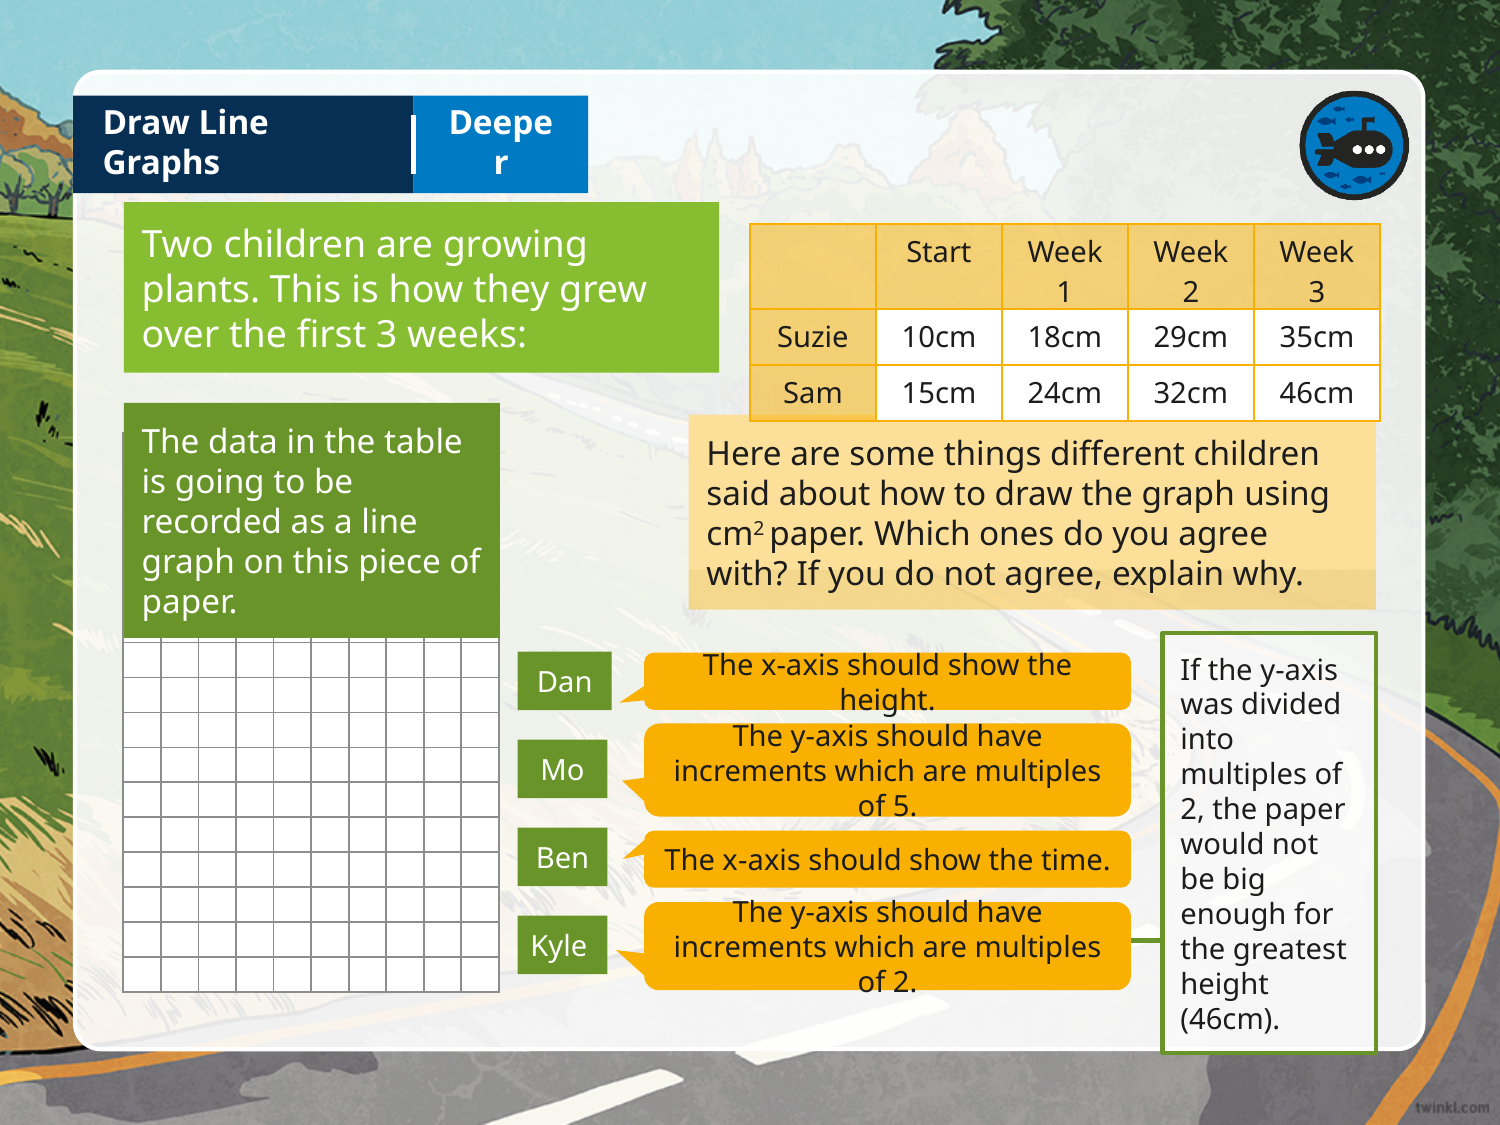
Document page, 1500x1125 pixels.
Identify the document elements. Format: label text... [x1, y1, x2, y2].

table_cell [237, 678, 273, 712]
table_cell [124, 678, 160, 712]
table_cell [312, 853, 348, 886]
table_cell 18cm [1003, 310, 1127, 364]
table_cell [350, 678, 385, 712]
table_cell [124, 888, 160, 921]
table_cell [124, 638, 160, 642]
table_cell [425, 638, 460, 642]
text_box The data in the table is going to be recorded as a line graph on this piece of paper. [123, 402, 500, 638]
table_cell [462, 748, 498, 781]
table_cell [274, 958, 310, 991]
table_cell [199, 638, 235, 642]
table_cell [274, 783, 310, 816]
table_cell [350, 783, 385, 816]
table_cell [312, 678, 348, 712]
table_cell [350, 818, 385, 851]
table_header Start [877, 225, 1001, 308]
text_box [517, 651, 1131, 711]
table_cell [274, 818, 310, 851]
table_cell [312, 643, 348, 677]
table_header Week 1 [1003, 225, 1127, 308]
table_cell [162, 643, 198, 677]
table_cell [274, 923, 310, 956]
table_cell [162, 748, 198, 781]
table_cell [387, 748, 423, 781]
table_cell [312, 713, 348, 747]
table_cell 35cm [1255, 310, 1379, 364]
table_cell [312, 748, 348, 781]
table_cell [462, 638, 498, 642]
table_cell [350, 643, 385, 677]
table_cell [162, 888, 198, 921]
table_cell [350, 888, 385, 921]
table_cell [237, 888, 273, 921]
table_cell [124, 958, 160, 991]
table_cell [425, 713, 460, 747]
table_cell [199, 783, 235, 816]
table_cell [124, 783, 160, 816]
table_cell [124, 643, 160, 677]
table_cell [350, 853, 385, 886]
table_cell Sam [751, 366, 875, 414]
table_cell [462, 678, 498, 712]
table_cell [387, 923, 423, 956]
text_box Draw Line Graphs [73, 95, 413, 194]
table_cell [387, 638, 423, 642]
table_cell [199, 818, 235, 851]
table_cell [162, 713, 198, 747]
table_cell [462, 643, 498, 677]
table_cell 29cm [1129, 310, 1253, 364]
table_cell [199, 958, 235, 991]
table_cell [162, 783, 198, 816]
table_cell [350, 748, 385, 781]
table_cell [387, 888, 423, 921]
table_cell [199, 888, 235, 921]
table_cell [274, 643, 310, 677]
table_cell [274, 678, 310, 712]
table_cell [162, 923, 198, 956]
table_cell [199, 643, 235, 677]
table_cell [124, 923, 160, 956]
table_cell [312, 958, 348, 991]
table_cell [425, 888, 460, 921]
table_cell [274, 853, 310, 886]
table_cell [199, 923, 235, 956]
table_cell [387, 678, 423, 712]
table_cell [462, 783, 498, 816]
table_cell [387, 783, 423, 816]
table_cell 46cm [1255, 366, 1379, 420]
table_cell [425, 818, 460, 851]
table_cell [237, 958, 273, 991]
table_cell [425, 643, 460, 677]
table_cell [350, 923, 385, 956]
table_cell [162, 638, 198, 642]
table_cell [162, 958, 198, 991]
table_cell [350, 713, 385, 747]
table_cell [237, 923, 273, 956]
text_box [517, 827, 1131, 888]
table_cell [425, 748, 460, 781]
table_cell [237, 638, 273, 642]
table_header Week 3 [1255, 225, 1379, 308]
table_cell [462, 853, 498, 886]
table_cell 10cm [877, 310, 1001, 364]
table_cell [199, 678, 235, 712]
table_cell [462, 888, 498, 921]
table_cell [312, 783, 348, 816]
table_cell [387, 643, 423, 677]
table_cell [237, 713, 273, 747]
table_cell [425, 678, 460, 712]
table_cell [124, 713, 160, 747]
table_cell [350, 638, 385, 642]
table_header [751, 225, 875, 308]
table_cell [387, 818, 423, 851]
table_cell [425, 783, 460, 816]
table_cell 32cm [1129, 366, 1253, 414]
table_cell [312, 818, 348, 851]
table_cell [462, 923, 498, 956]
table_cell [350, 958, 385, 991]
text_box Two children are growing plants. This is how they grew over the first 3 weeks: [123, 202, 720, 373]
table_cell [162, 678, 198, 712]
table_cell [425, 853, 460, 886]
table_cell [462, 818, 498, 851]
table_cell 15cm [877, 366, 1001, 414]
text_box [688, 414, 1376, 612]
table_cell [199, 713, 235, 747]
table_cell [425, 958, 460, 991]
table_cell [274, 888, 310, 921]
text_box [517, 723, 1131, 817]
table_cell [387, 958, 423, 991]
table_cell [124, 853, 160, 886]
table_cell [425, 923, 460, 956]
table_cell [124, 818, 160, 851]
text_box Deeper [413, 95, 589, 194]
table_cell [199, 853, 235, 886]
table_cell [462, 713, 498, 747]
table_cell [162, 818, 198, 851]
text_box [517, 902, 1131, 991]
table_cell [237, 818, 273, 851]
table_cell [387, 853, 423, 886]
table_cell [462, 958, 498, 991]
table_cell 24cm [1003, 366, 1127, 414]
table_cell Suzie [751, 310, 875, 364]
table_cell [237, 748, 273, 781]
table_cell [312, 923, 348, 956]
table_cell [199, 748, 235, 781]
table_cell [237, 783, 273, 816]
table_cell [312, 638, 348, 642]
picture [0, 0, 1500, 1125]
table_cell [274, 638, 310, 642]
table_cell [274, 713, 310, 747]
table_header Week 2 [1129, 225, 1253, 308]
table_cell [274, 748, 310, 781]
table_cell [312, 888, 348, 921]
table_cell [387, 713, 423, 747]
table_cell [237, 853, 273, 886]
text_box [1114, 632, 1377, 1023]
table_cell [237, 643, 273, 677]
table_cell [162, 853, 198, 886]
table_cell [124, 748, 160, 781]
